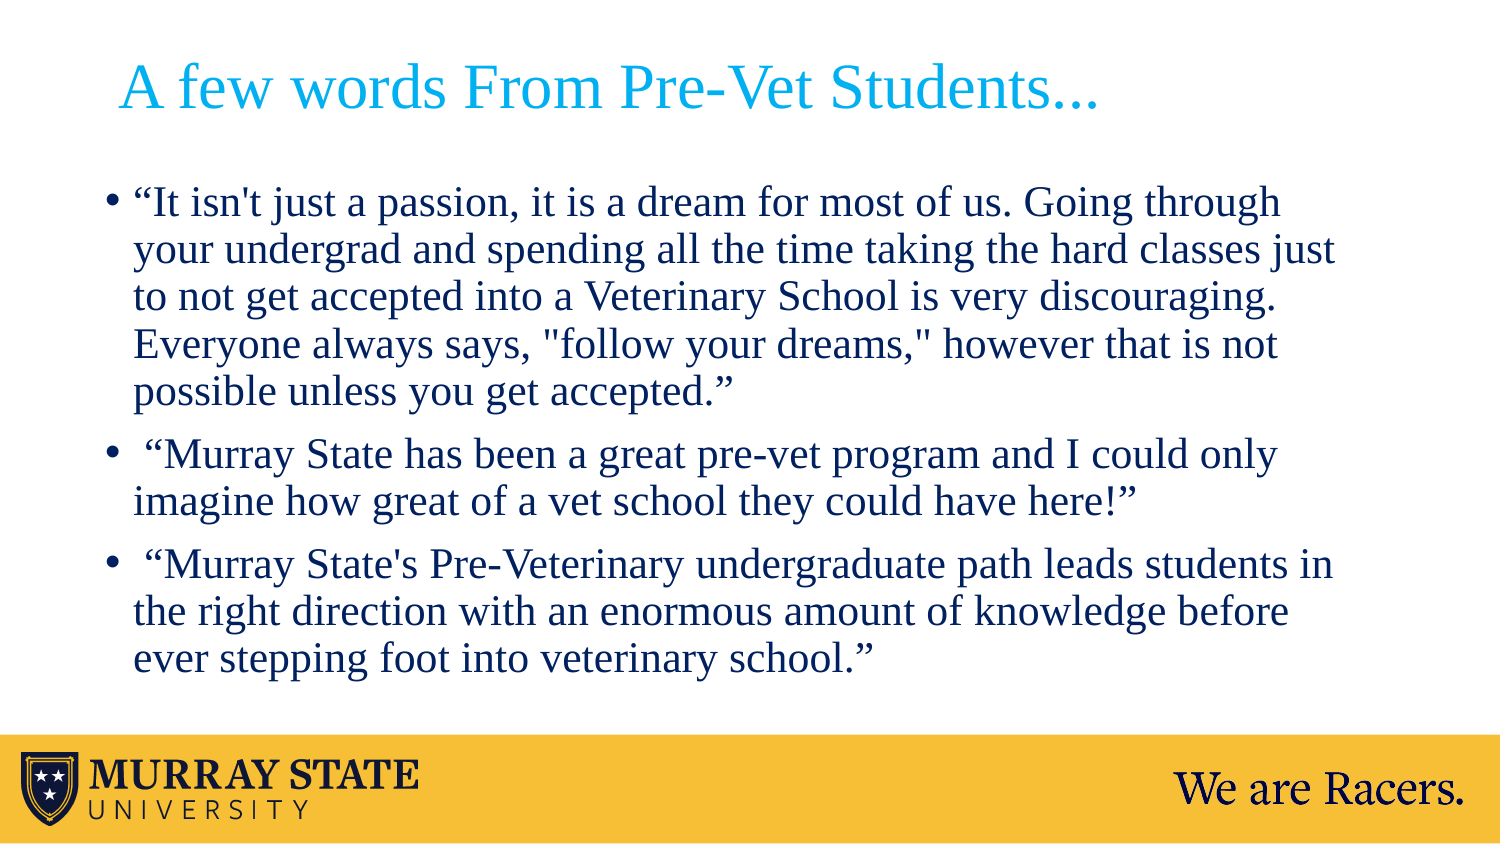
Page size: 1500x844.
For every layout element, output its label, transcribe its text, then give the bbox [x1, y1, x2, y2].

list “It isn't just a passion, it is a dream for most of us. Going through your undergrad and spending all the time taking the hard classes just to not get accepted into a Veterinary School is very discouraging. Everyone always says, "follow your dreams," however that is not possible unless you get accepted.” “Murray State has been a great pre-vet program and I could only imagine how great of a vet school they could have here!” “Murray State's Pre-Veterinary undergraduate path leads students in the right direction with an enormous amount of knowledge before ever stepping foot into veterinary school.” [90, 171, 1384, 707]
picture [21, 752, 418, 826]
title A few words From Pre-Vet Students... [103, 44, 1397, 208]
picture [1173, 772, 1463, 805]
